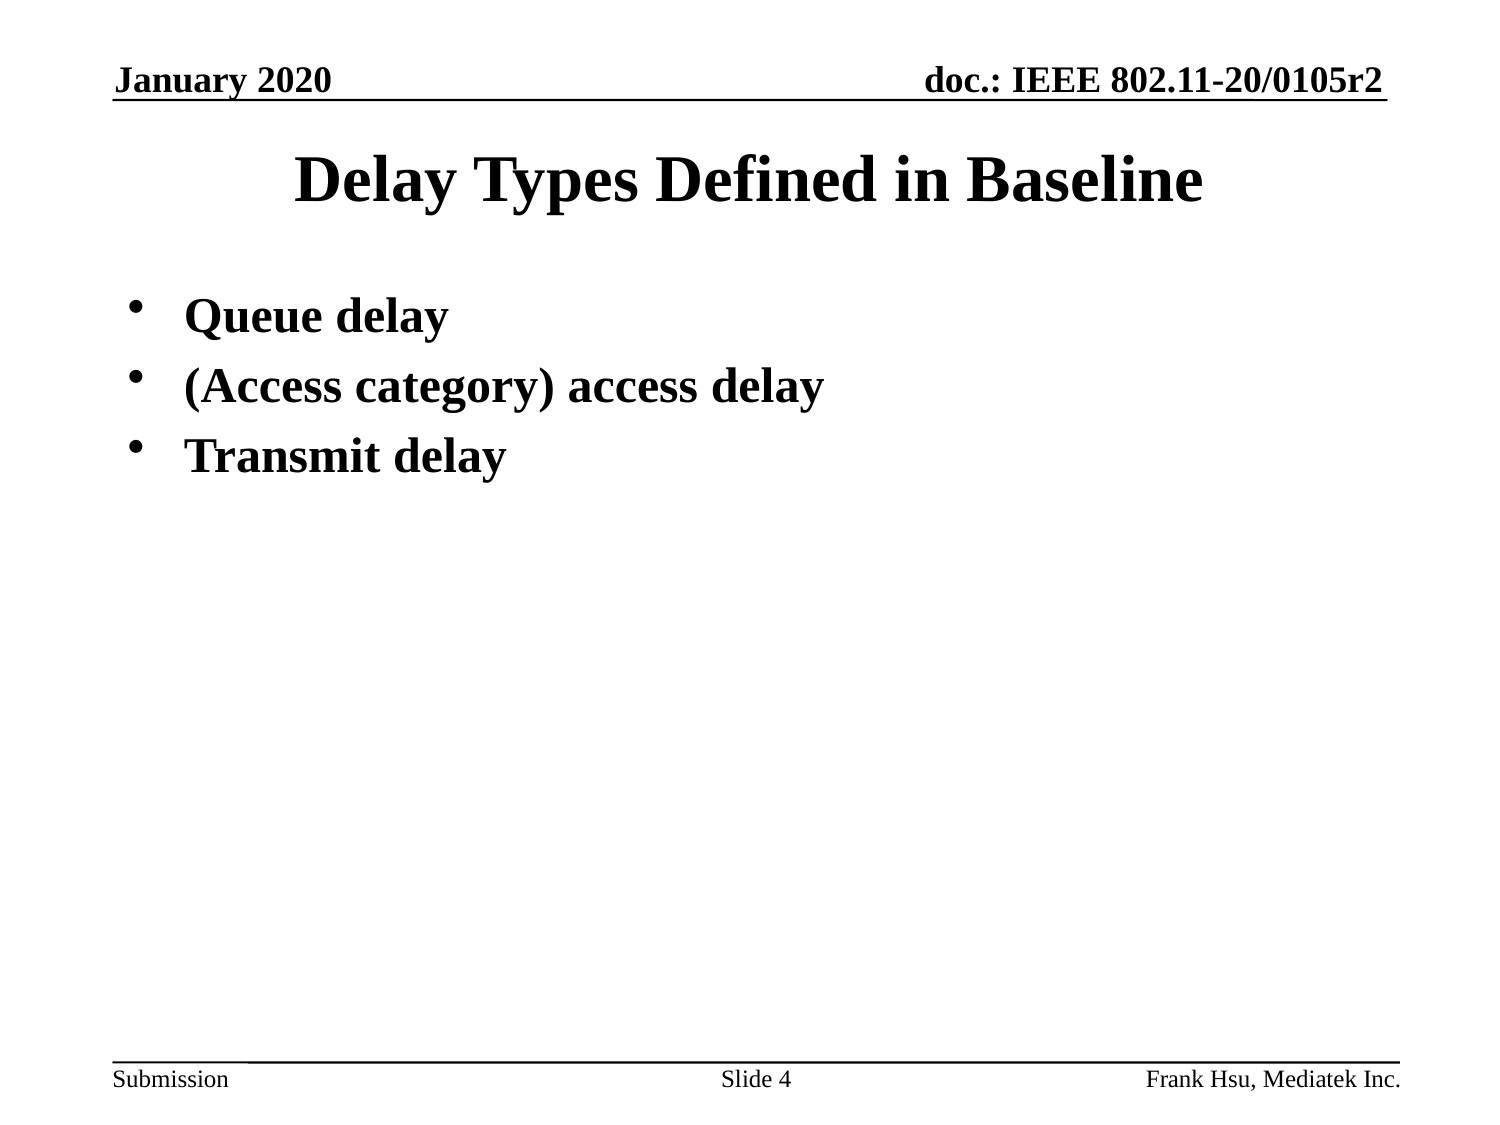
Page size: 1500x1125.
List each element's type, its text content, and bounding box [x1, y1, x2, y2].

footer Frank Hsu, Mediatek Inc. [1128, 1061, 1402, 1093]
slide_number Slide 4 [712, 1061, 800, 1093]
list Queue delay (Access category) access delay Transmit delay [112, 274, 1388, 1038]
title Delay Types Defined in Baseline [112, 112, 1388, 238]
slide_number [114, 54, 335, 101]
